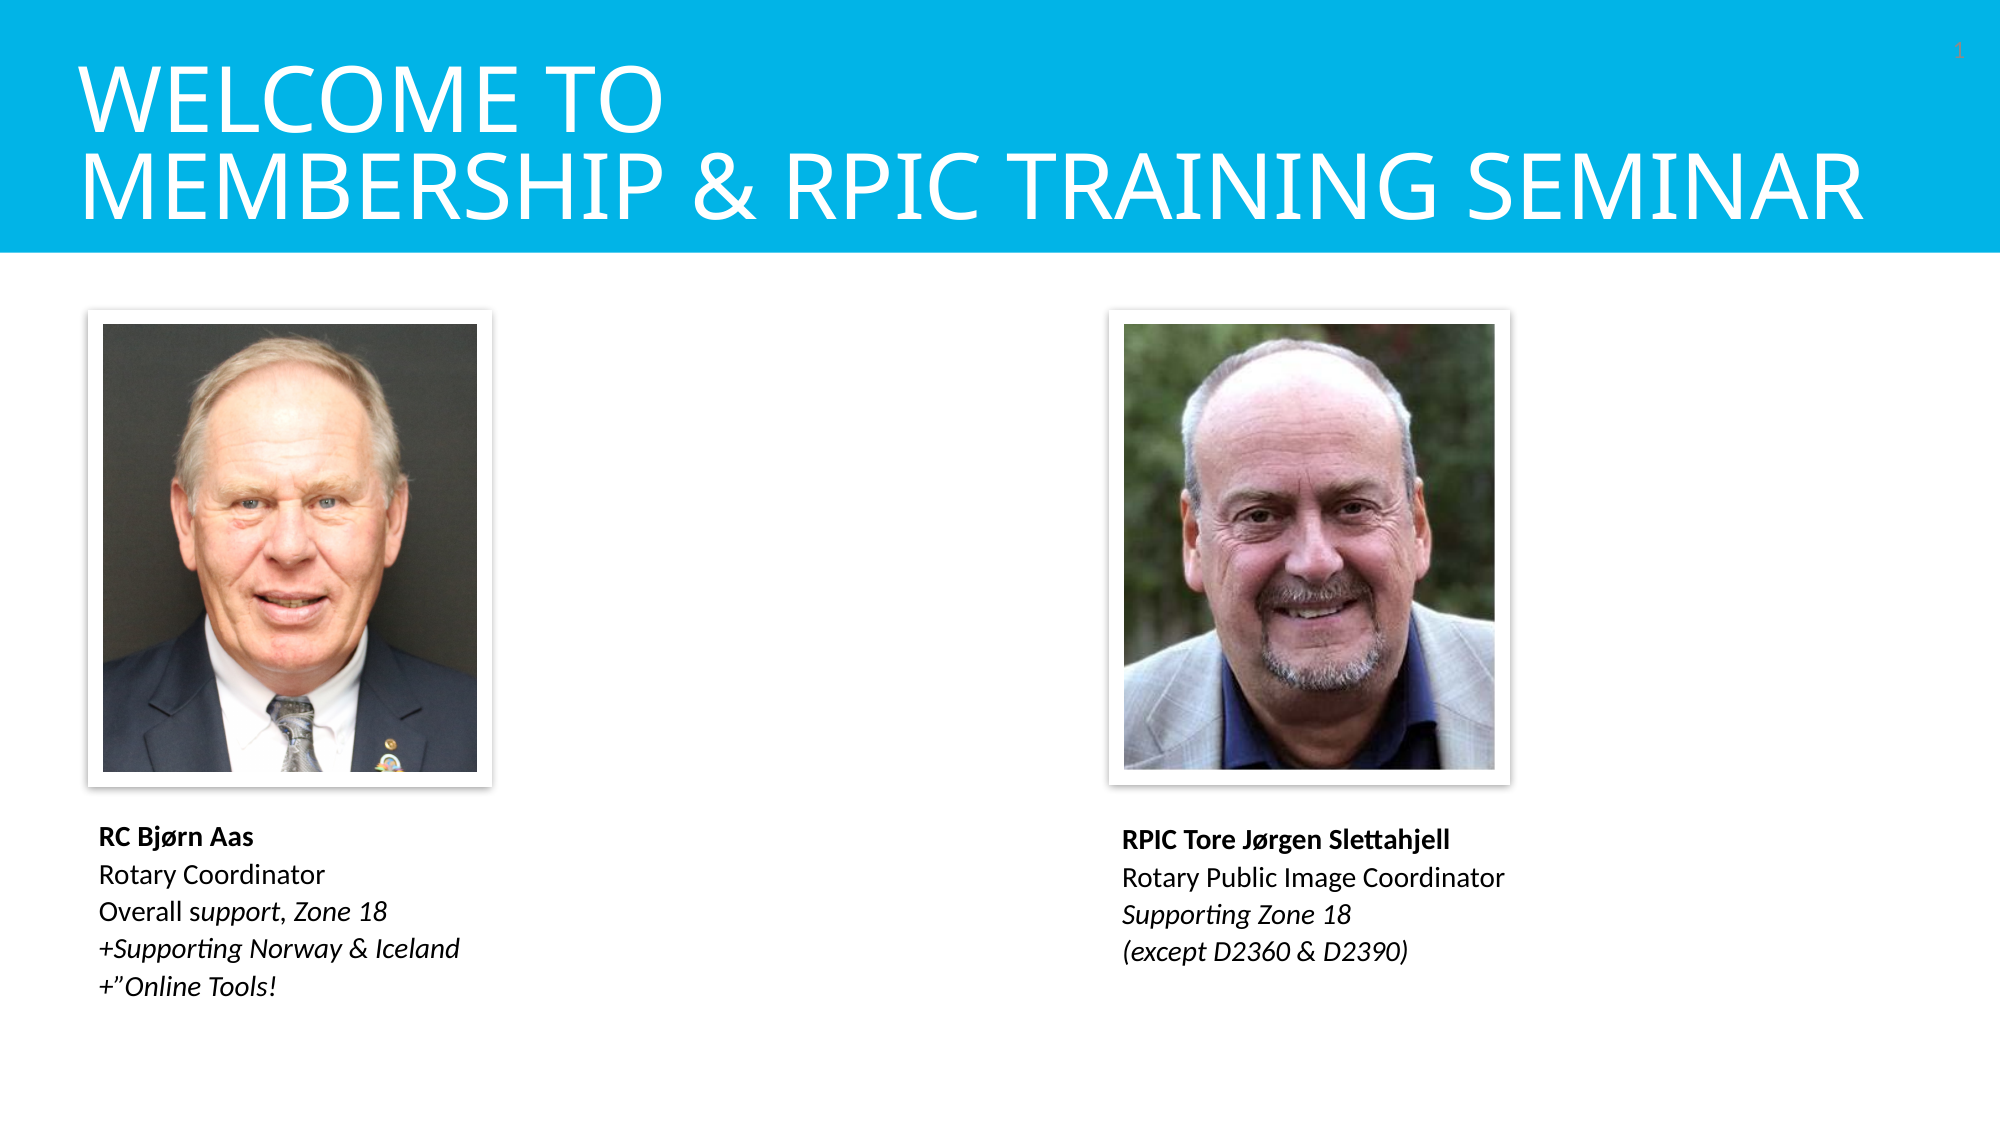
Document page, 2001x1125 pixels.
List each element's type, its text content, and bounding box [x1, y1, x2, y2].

text_box RPIC Tore Jørgen Slettahjell Rotary Public Image Coordinator Supporting Zone 18 (except D2360 & D2390) [1107, 810, 1604, 975]
title WELCOME TO MEMBERSHIP & RPIC TRAINING SEMINAR [62, 0, 1950, 253]
picture [1123, 324, 1496, 771]
text_box RC Bjørn Aas Rotary Coordinator Overall support, Zone 18 +Supporting Norway & Iceland +”Online Tools! [84, 807, 527, 1010]
picture [102, 324, 478, 773]
slide_number 1 [1911, 18, 1981, 79]
